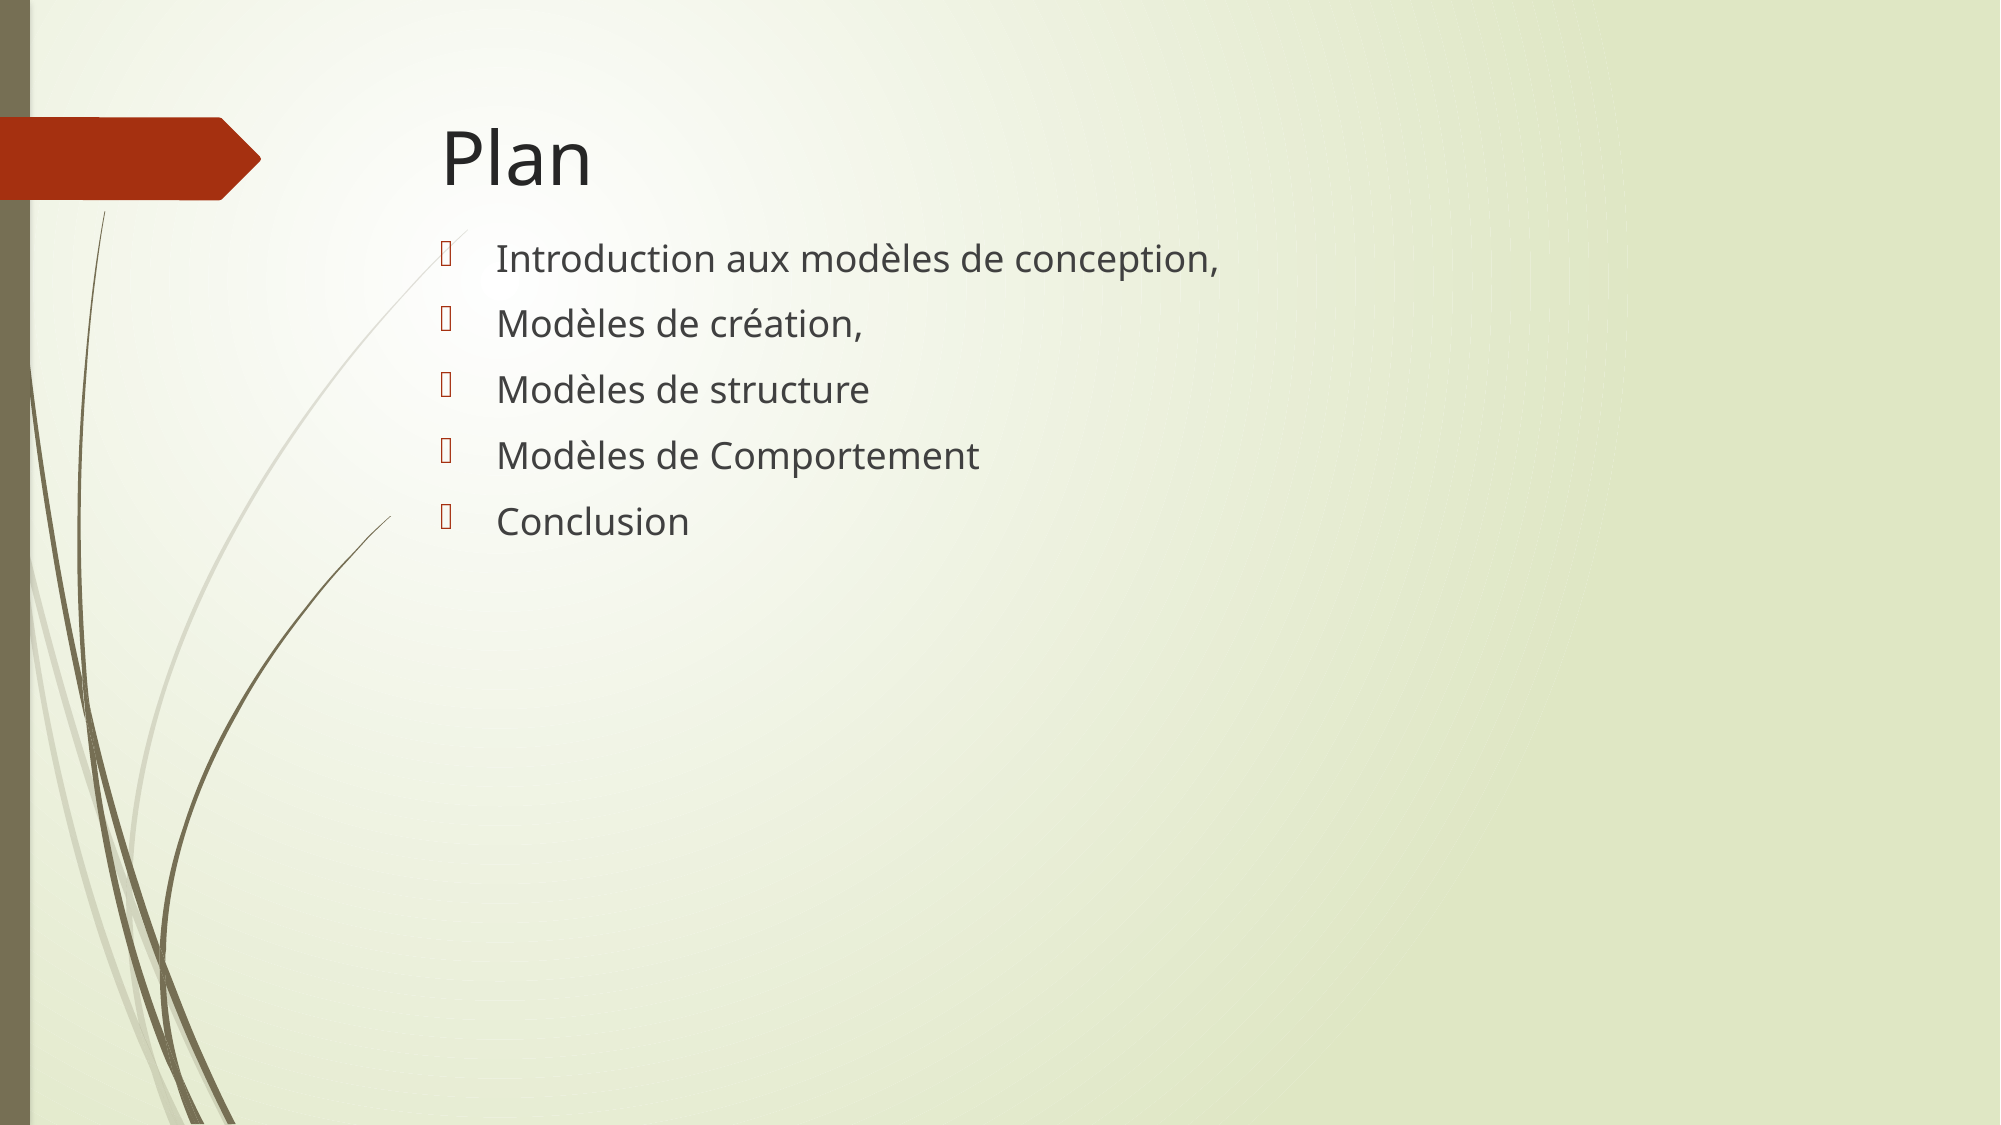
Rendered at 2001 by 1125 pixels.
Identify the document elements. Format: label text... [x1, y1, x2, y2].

list Introduction aux modèles de conception, Modèles de création, Modèles de structure Modèles de Comportement Conclusion [424, 227, 1888, 970]
title Plan [425, 102, 1888, 227]
